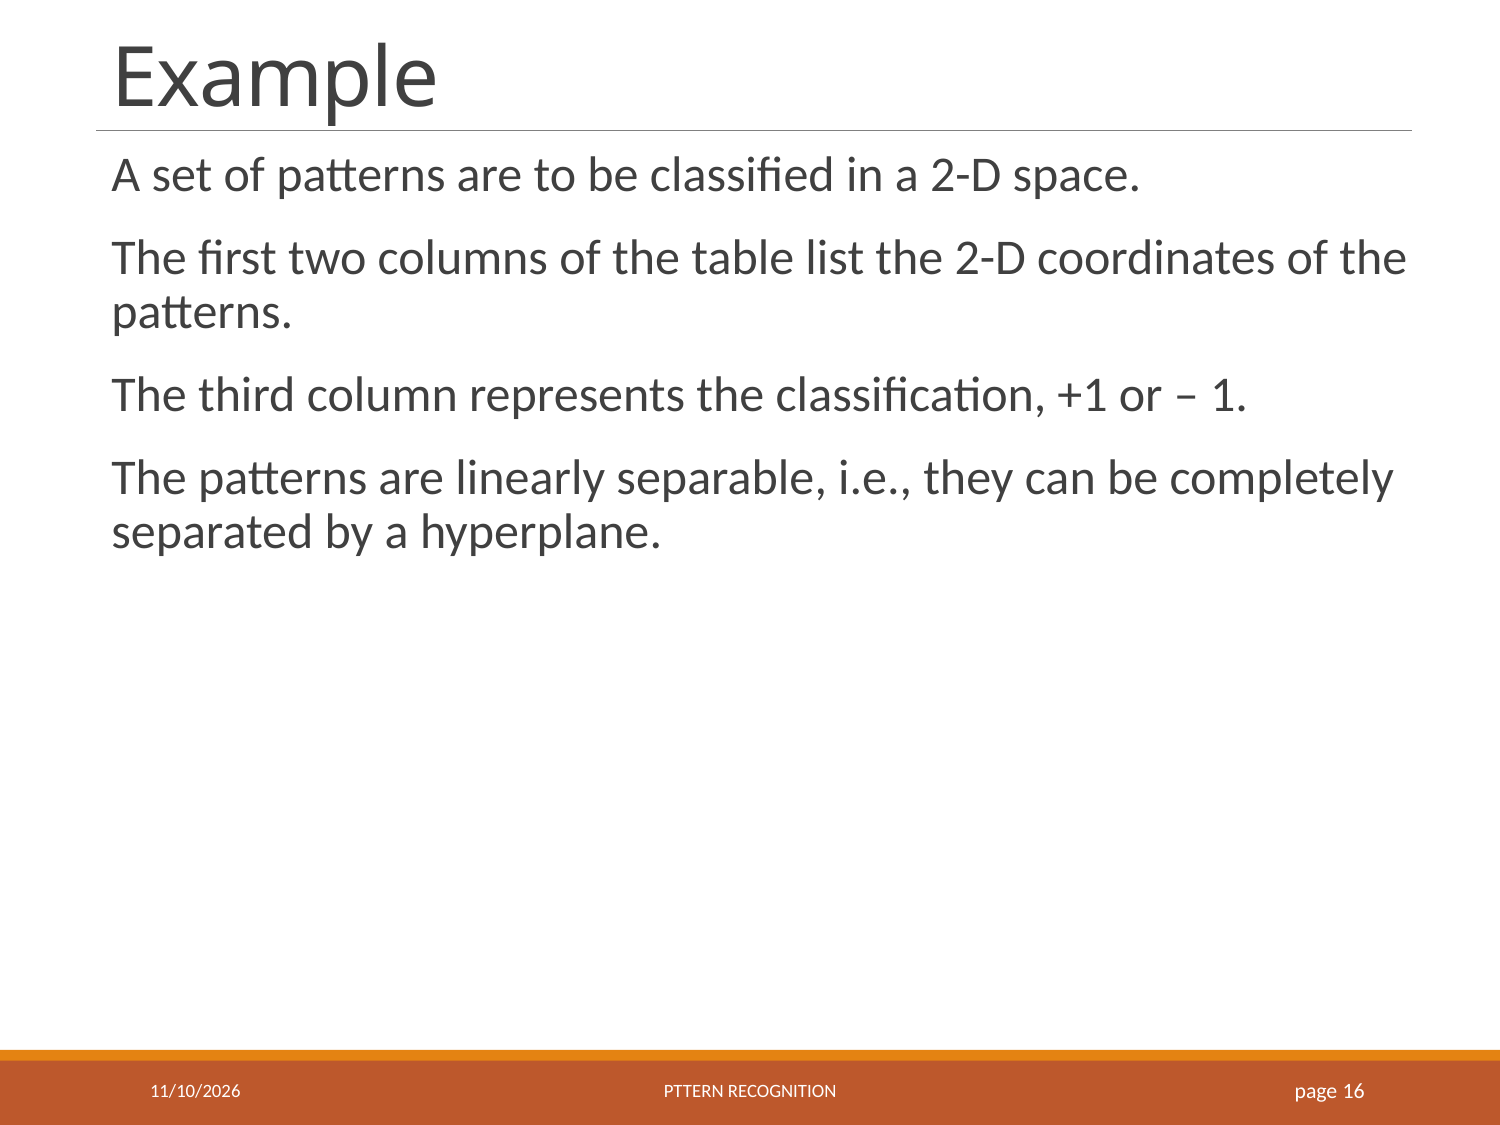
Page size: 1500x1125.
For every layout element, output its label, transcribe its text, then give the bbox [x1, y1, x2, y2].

title Example [96, 19, 1413, 131]
slide_number page 16 [1218, 1059, 1380, 1120]
list A set of patterns are to be classified in a 2-D space. The first two columns of the table list the 2-D coordinates of the patterns. The third column represents the classification, +1 or – 1. The patterns are linearly separable, i.e., they can be completely separated by a hyperplane. [96, 140, 1413, 1034]
footer Pttern recognition [453, 1059, 1047, 1120]
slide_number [135, 1059, 440, 1120]
